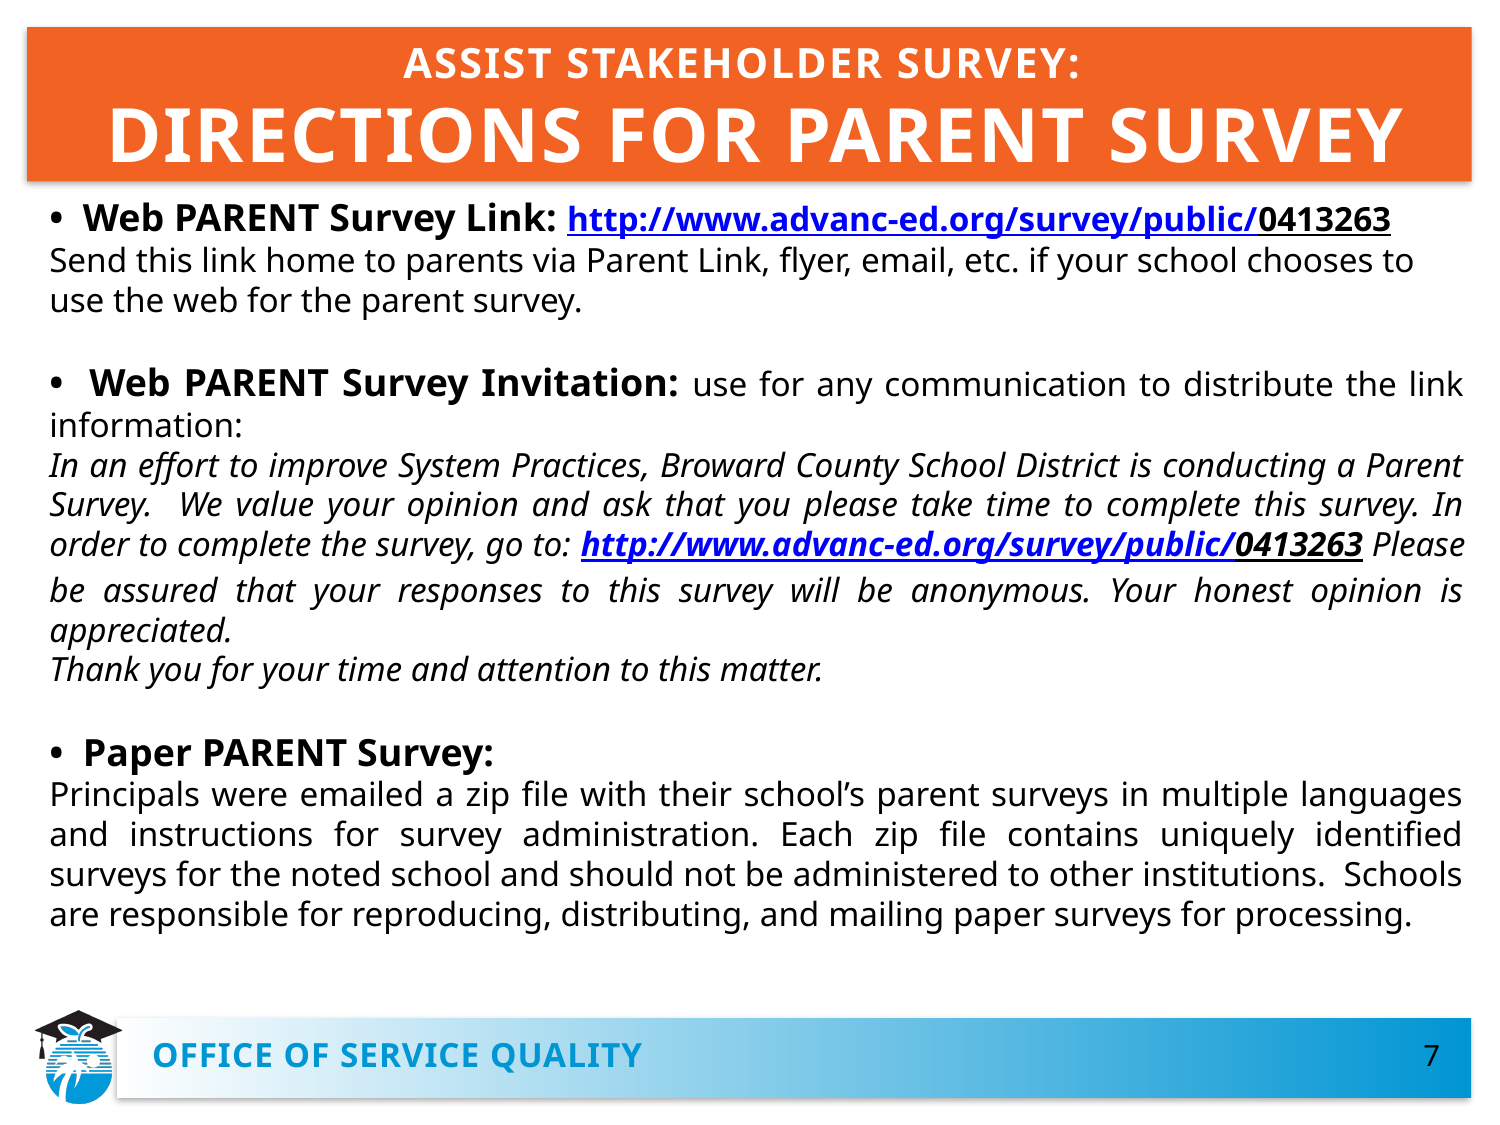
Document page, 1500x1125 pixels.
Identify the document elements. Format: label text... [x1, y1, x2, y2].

title ASSIST STAKEHOLDER SURVEY: DIRECTIONS FOR PARENT SURVEY [40, 27, 1472, 186]
text_box • Web PARENT Survey Link: http://www.advanc-ed.org/survey/public/0413263 Send this link home to parents via Parent Link, flyer, email, etc. if your school chooses to use the web for the parent survey. • Web PARENT Survey Invitation: use for any communication to distribute the link information: In an effort to improve System Practices, Broward County School District is conducting a Parent Survey. We value your opinion and ask that you please take time to complete this survey. In order to complete the survey, go to: http://www.advanc-ed.org/survey/public/0413263 Please be assured that your responses to this survey will be anonymous. Your honest opinion is appreciated. Thank you for your time and attention to this matter. • Paper PARENT Survey: Principals were emailed a zip file with their school’s parent surveys in multiple languages and instructions for survey administration. Each zip file contains uniquely identified surveys for the noted school and should not be administered to other institutions. Schools are responsible for reproducing, distributing, and mailing paper surveys for processing. [34, 186, 1481, 981]
slide_number 7 [1104, 1029, 1455, 1090]
list OFFICE OF SERVICE QUALITY [152, 1024, 939, 1084]
